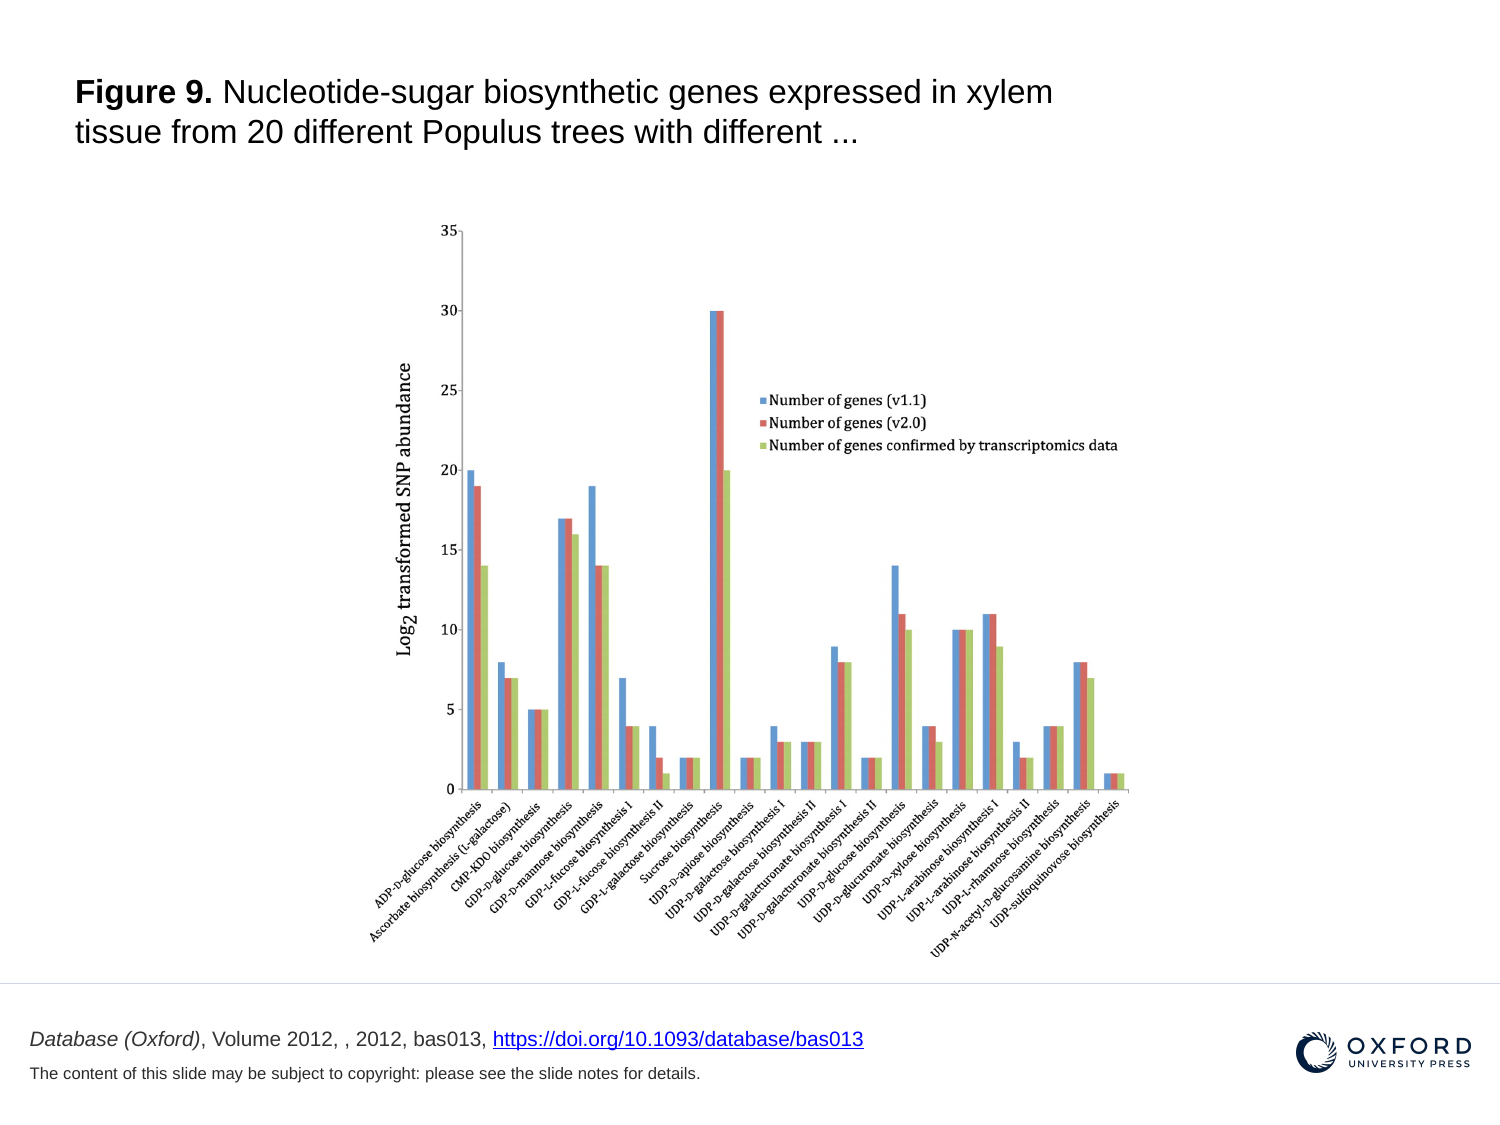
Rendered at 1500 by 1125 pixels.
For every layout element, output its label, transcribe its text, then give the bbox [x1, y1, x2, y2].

picture [1296, 1032, 1471, 1073]
footer Database (Oxford), Volume 2012, , 2012, bas013, https://doi.org/10.1093/database/bas013 The content of this slide may be subject to copyright: please see the slide notes for details. [0, 983, 1260, 1125]
picture [370, 224, 1129, 957]
title Figure 9. Nucleotide-sugar biosynthetic genes expressed in xylem tissue from 20 different Populus trees with different ... [75, 69, 1078, 171]
